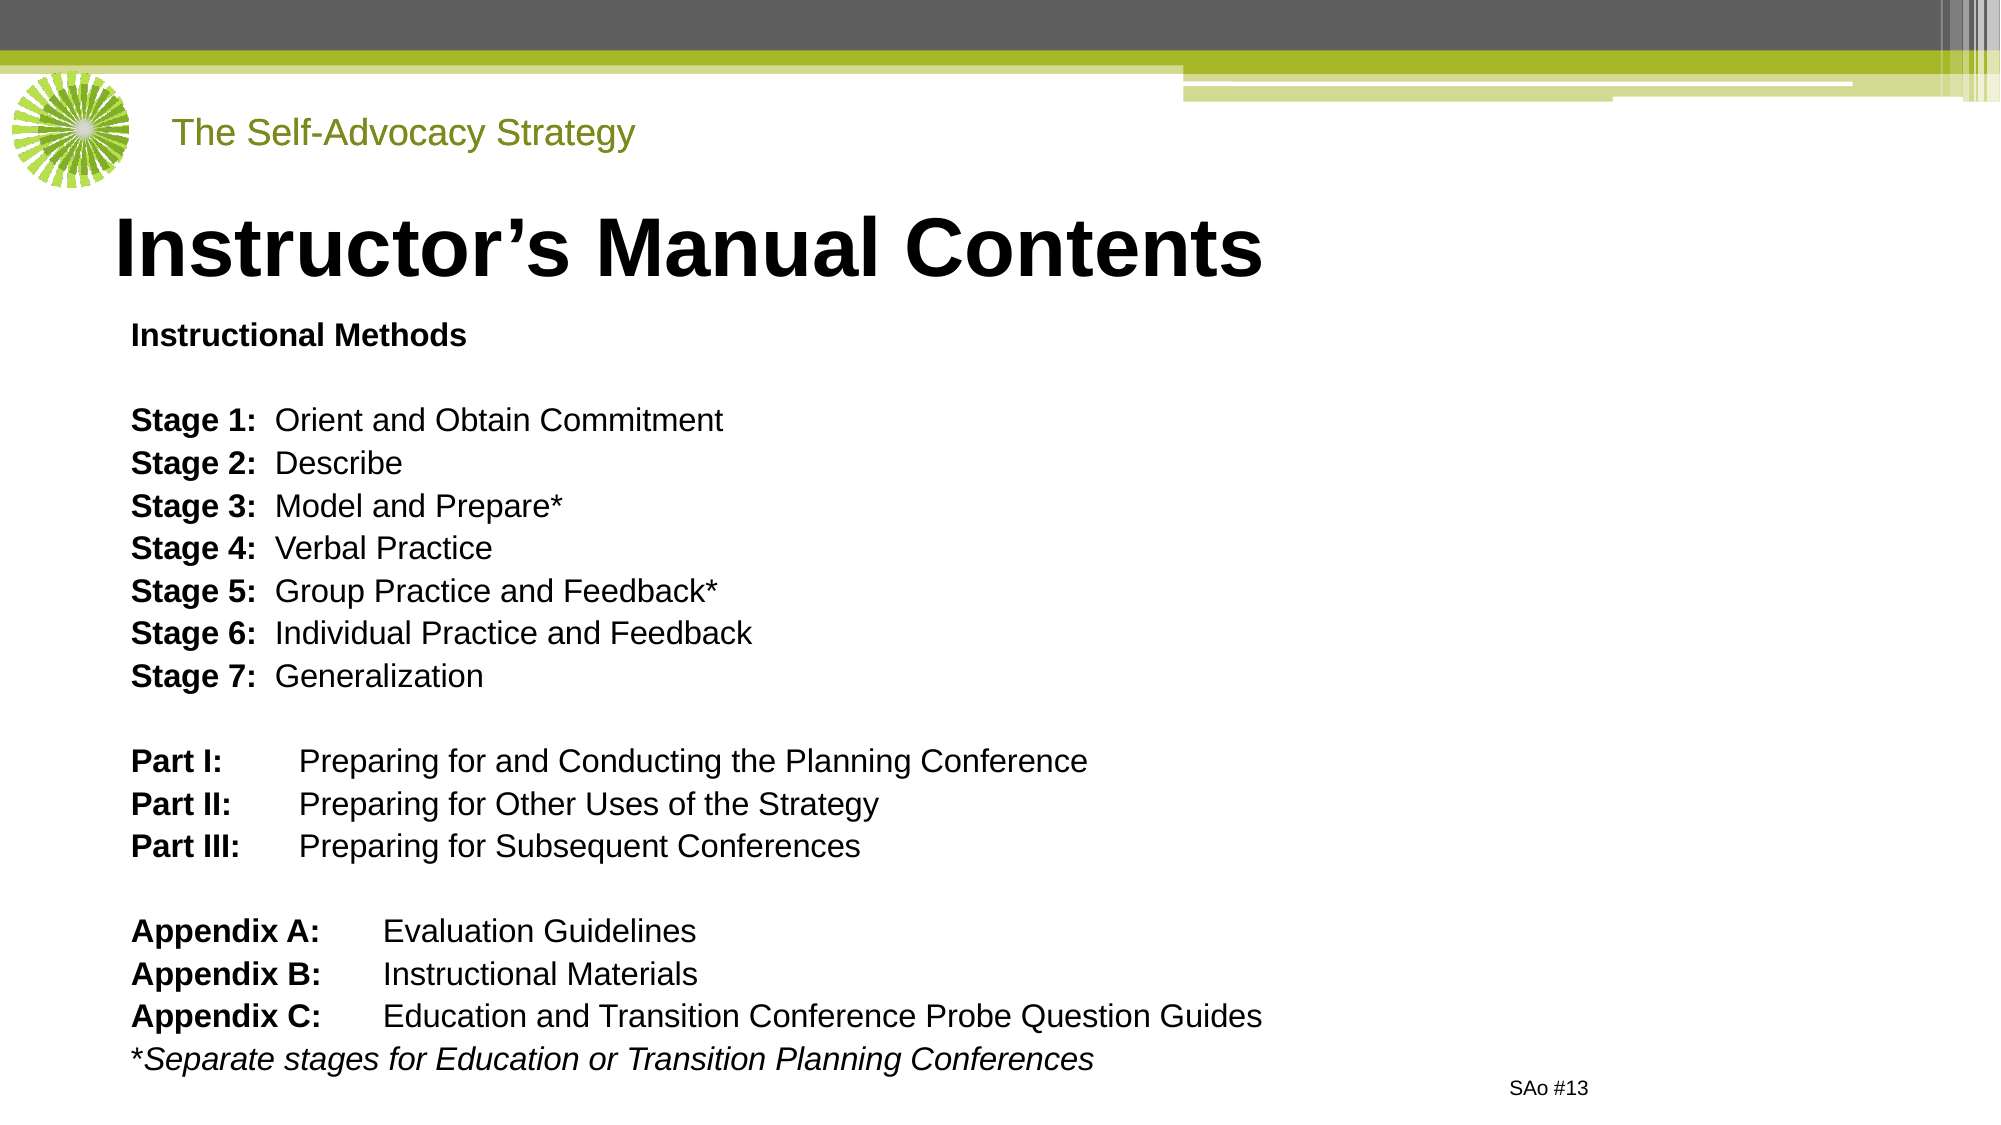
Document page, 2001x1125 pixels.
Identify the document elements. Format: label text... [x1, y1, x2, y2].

list Instructional Methods Stage 1: Orient and Obtain Commitment Stage 2: Describe Stage 3: Model and Prepare* Stage 4: Verbal Practice Stage 5: Group Practice and Feedback* Stage 6: Individual Practice and Feedback Stage 7: Generalization Part I: Preparing for and Conducting the Planning Conference Part II: Preparing for Other Uses of the Strategy Part III: Preparing for Subsequent Conferences Appendix A: Evaluation Guidelines Appendix B: Instructional Materials Appendix C: Education and Transition Conference Probe Question Guides *Separate stages for Education or Transition Planning Conferences [99, 332, 1900, 1094]
title Instructor’s Manual Contents [99, 156, 1900, 332]
text_box SAo #13 [1474, 1067, 1604, 1115]
picture [12, 71, 129, 188]
